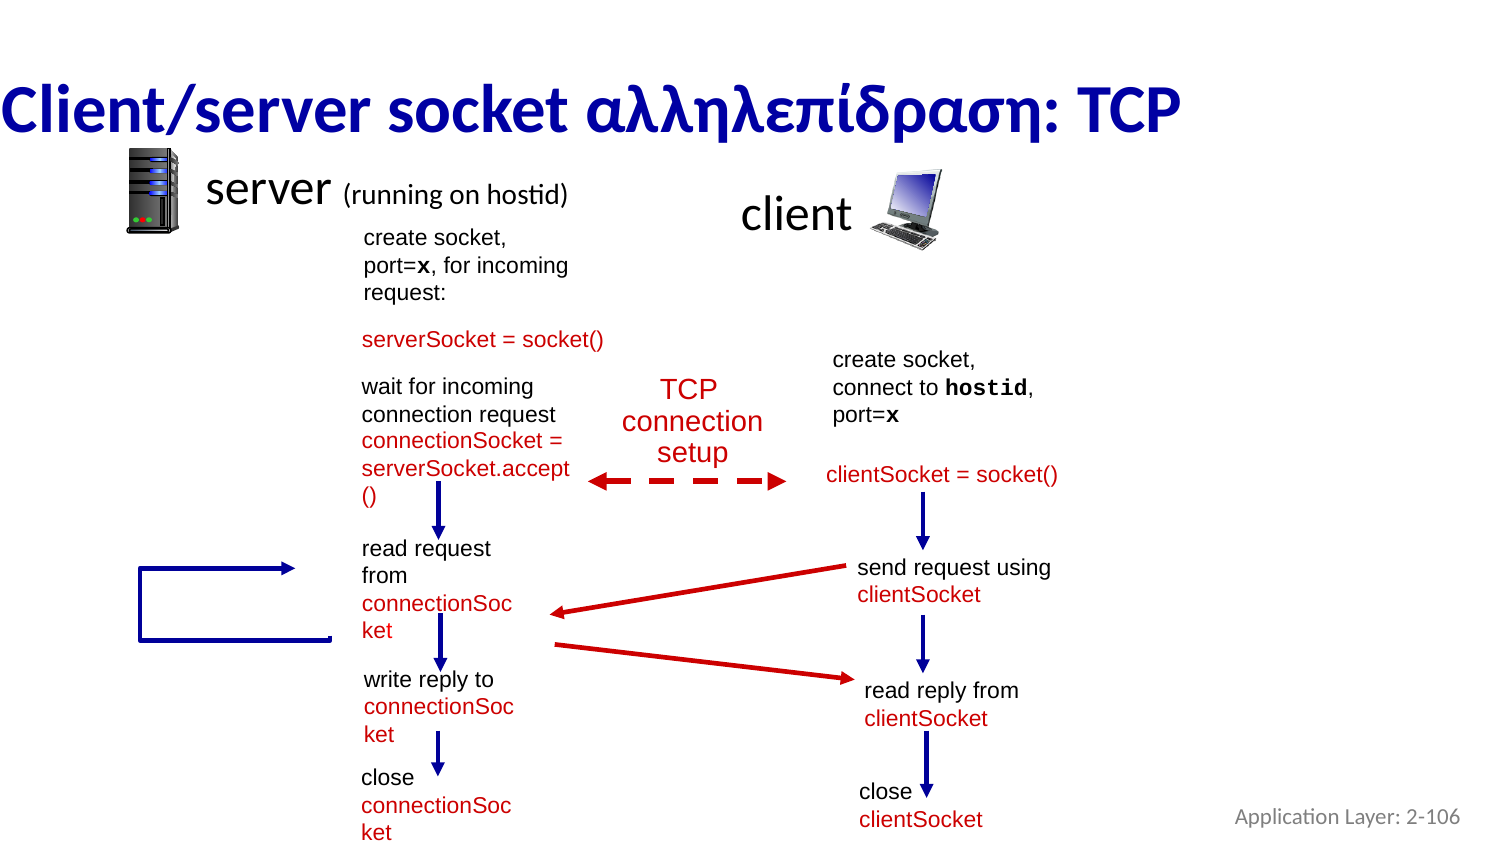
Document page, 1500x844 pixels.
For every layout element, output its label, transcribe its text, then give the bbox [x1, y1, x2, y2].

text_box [350, 481, 855, 566]
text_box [350, 205, 644, 368]
text_box server (running on hostid) [180, 148, 596, 221]
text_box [139, 568, 1205, 838]
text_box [126, 148, 180, 234]
title Client/server socket αλληλεπίδραση: TCP [0, 55, 1285, 166]
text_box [350, 375, 582, 480]
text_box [587, 367, 793, 482]
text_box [851, 165, 944, 258]
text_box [859, 491, 1081, 566]
slide_number Application Layer: 2-‹#› [1210, 792, 1472, 838]
text_box client [729, 174, 846, 246]
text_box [814, 327, 1115, 504]
